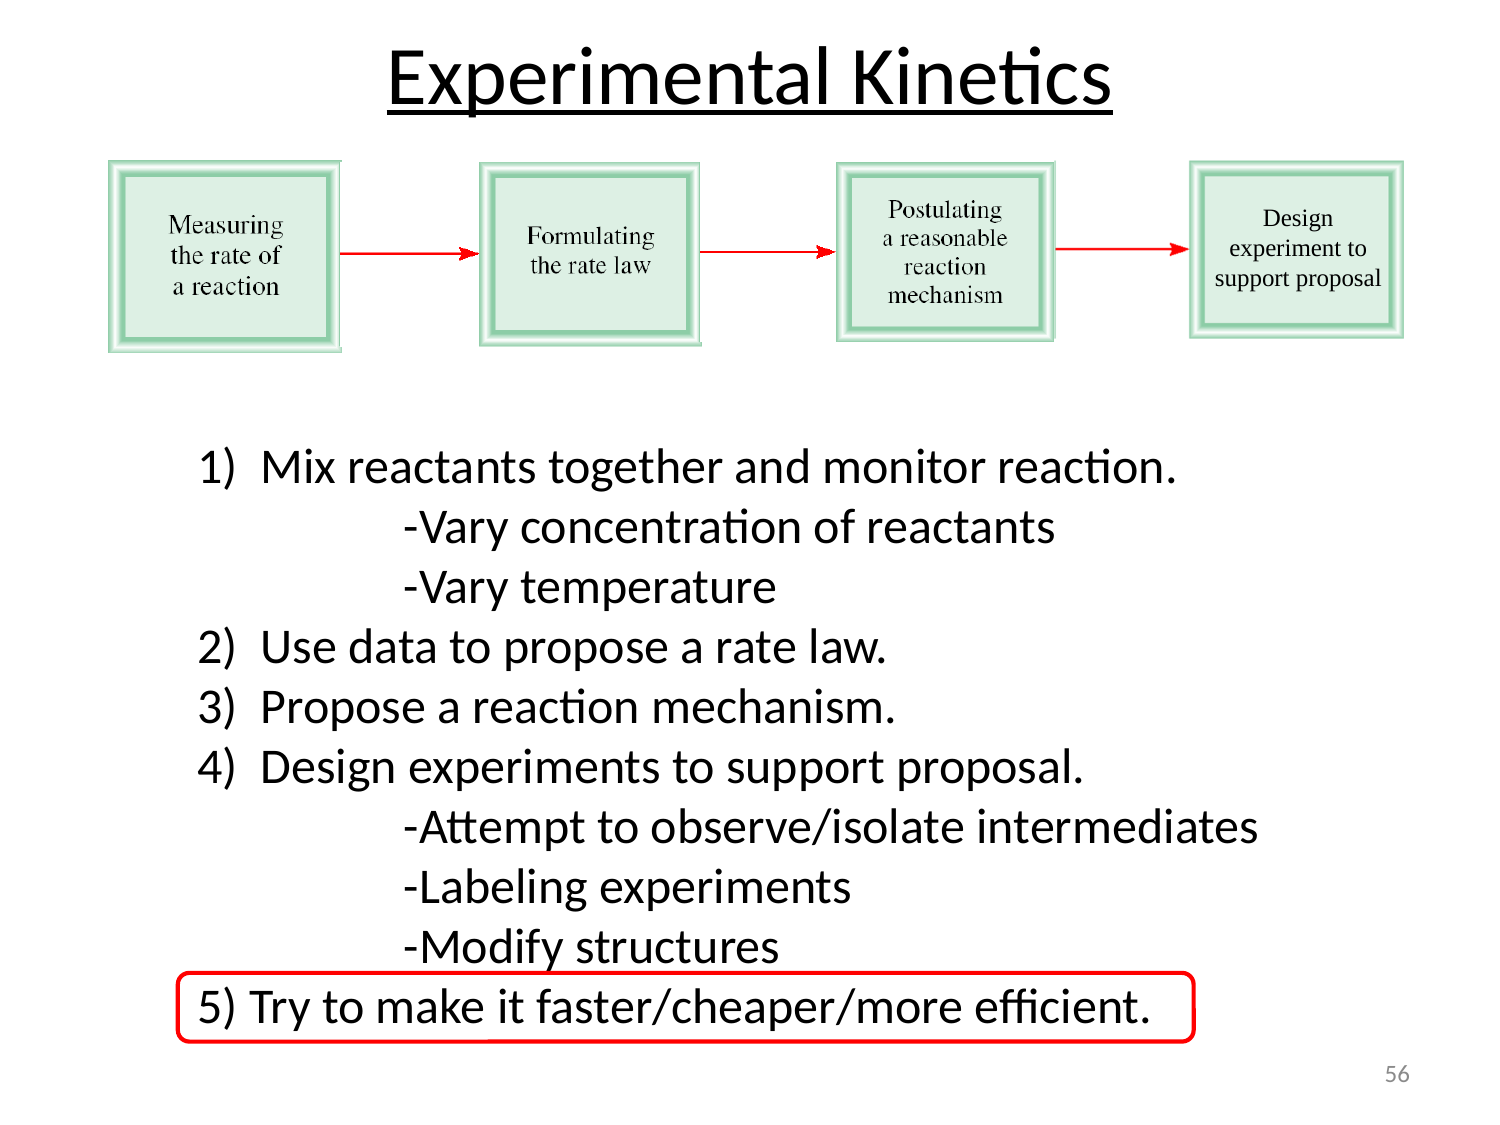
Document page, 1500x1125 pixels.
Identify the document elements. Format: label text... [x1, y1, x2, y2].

text_box Experimental Kinetics [50, 0, 1450, 142]
text_box [175, 970, 1196, 1044]
slide_number 56 [1074, 1042, 1425, 1103]
text_box 1) Mix reactants together and monitor reaction. -Vary concentration of reactants -Vary temperature 2) Use data to propose a rate law. 3) Propose a reaction mechanism. 4) Design experiments to support proposal. -Attempt to observe/isolate intermediates -Labeling experiments -Modify structures 5) Try to make it faster/cheaper/more efficient. [183, 425, 1305, 1041]
picture [108, 159, 1406, 354]
